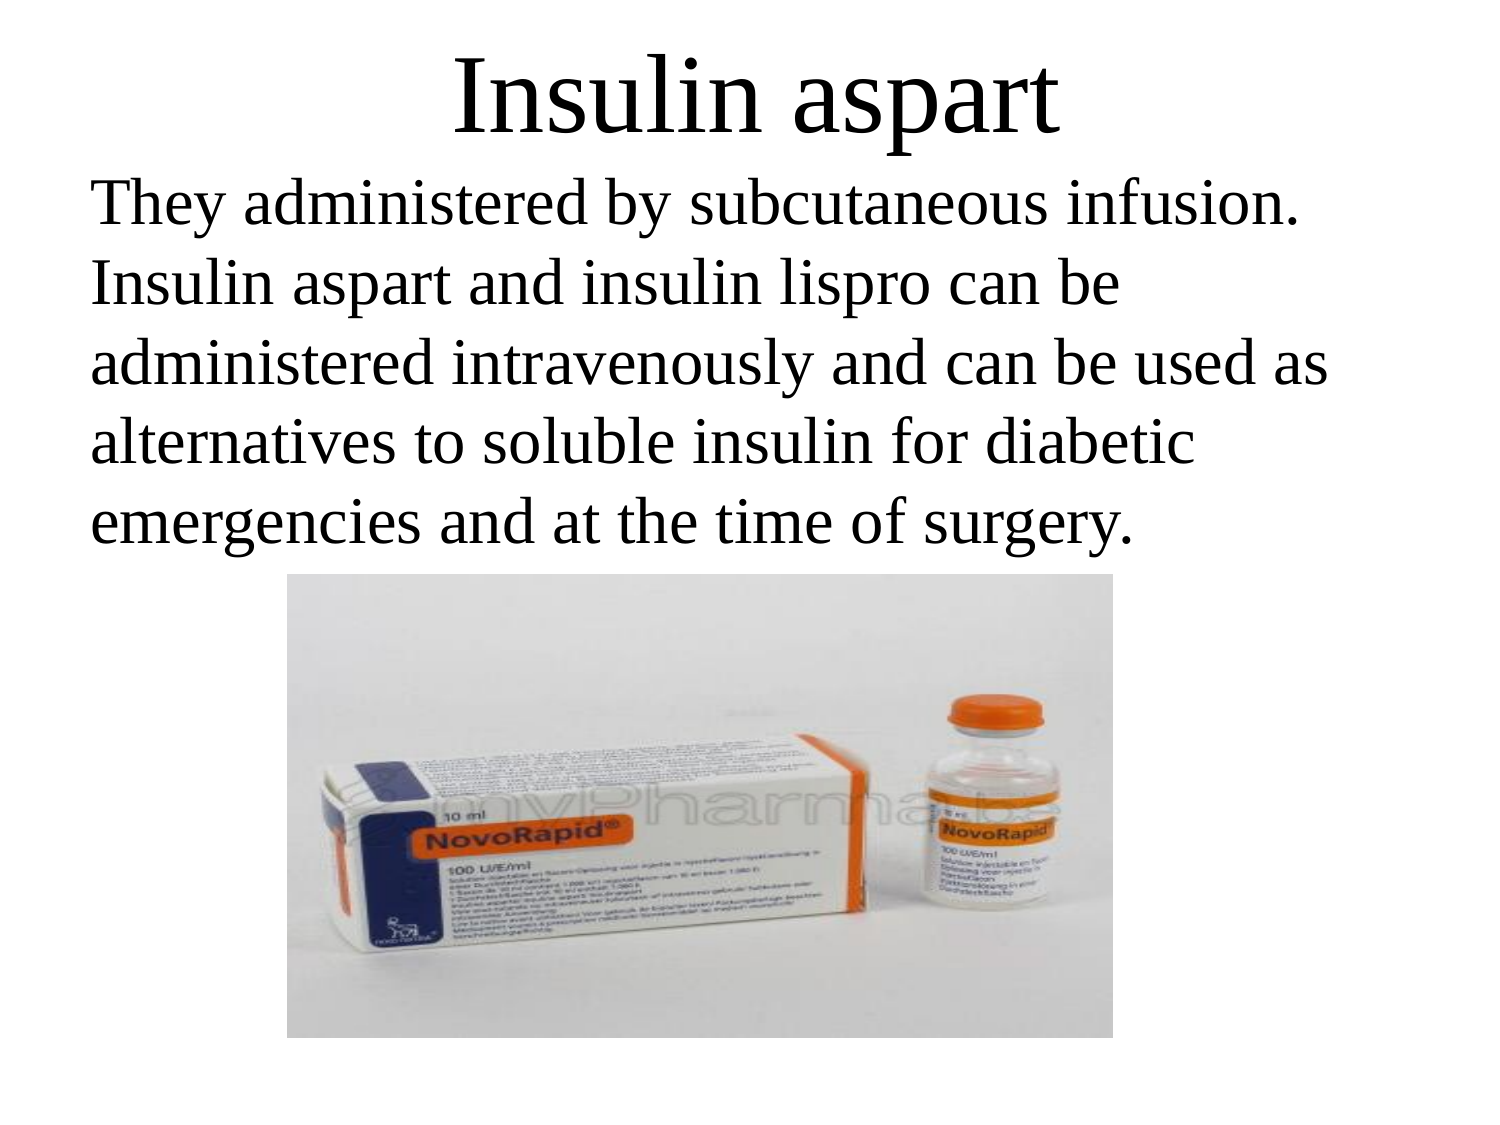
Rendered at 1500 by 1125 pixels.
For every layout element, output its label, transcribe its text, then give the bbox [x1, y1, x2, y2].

title Insulin aspart [125, 37, 1388, 138]
subtitle They administered by subcutaneous infusion. Insulin aspart and insulin lispro can be administered intravenously and can be used as alternatives to soluble insulin for diabetic emergencies and at the time of surgery. [75, 149, 1375, 1050]
picture [287, 574, 1113, 1038]
